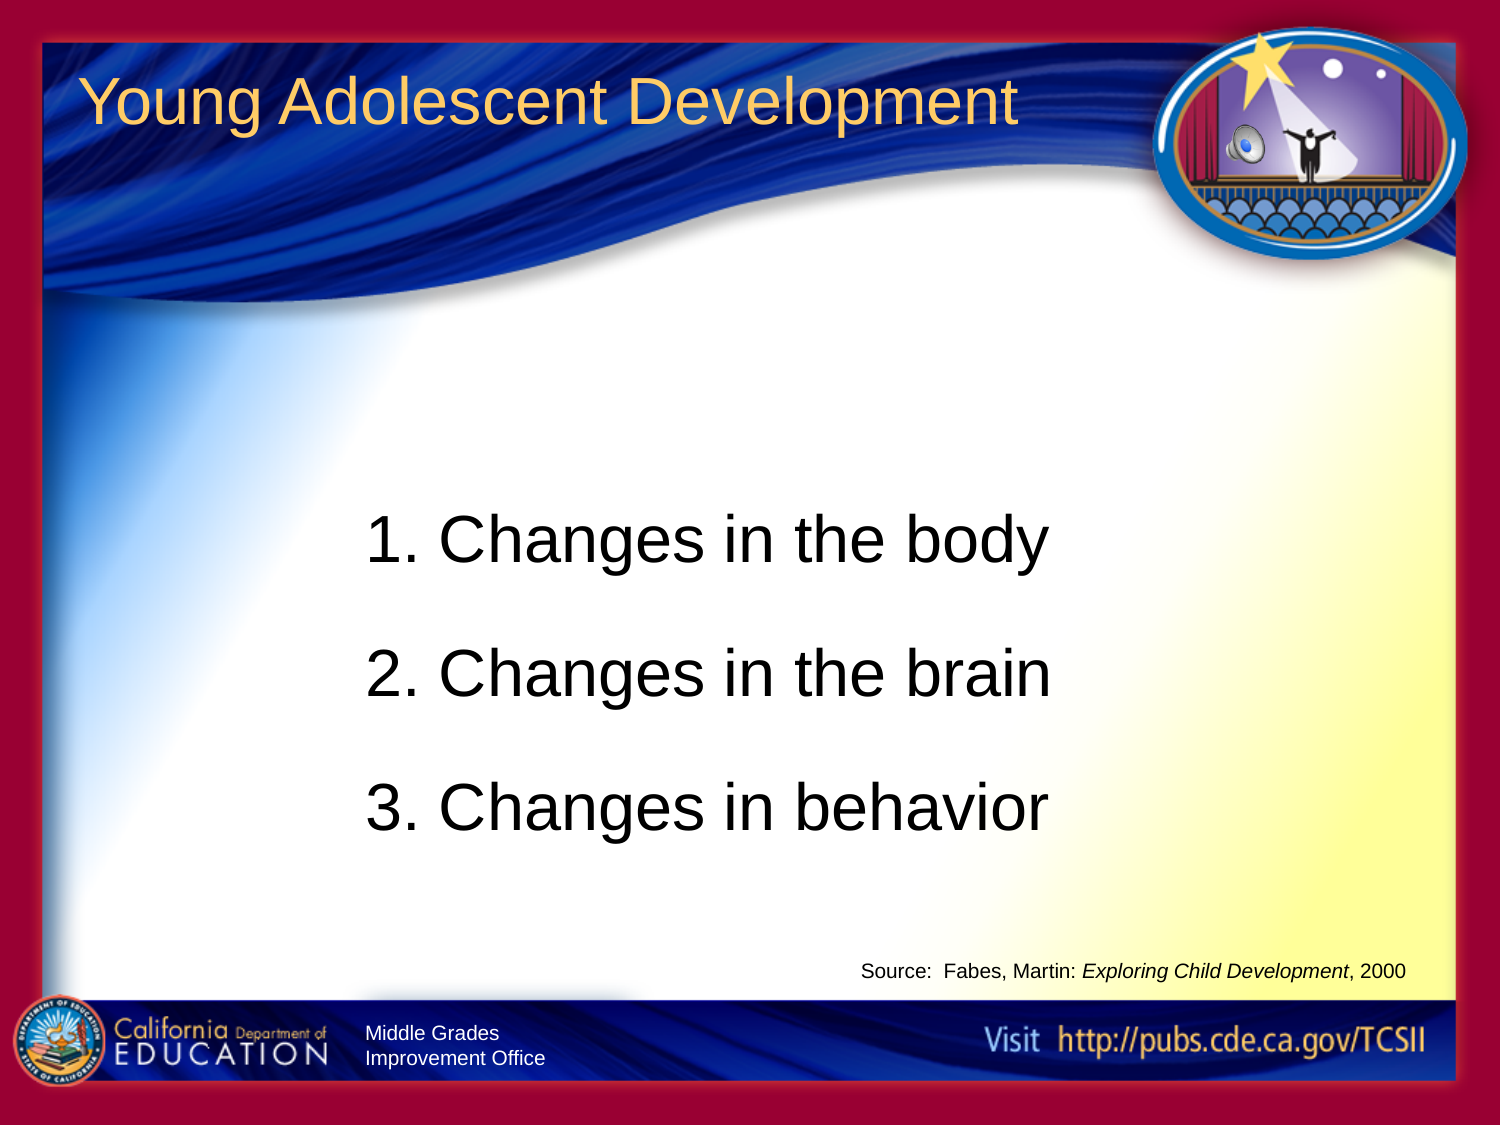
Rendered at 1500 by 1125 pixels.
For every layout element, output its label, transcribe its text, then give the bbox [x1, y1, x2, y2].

text_box Source: Fabes, Martin: Exploring Child Development, 2000 [799, 950, 1422, 991]
picture [0, 0, 1500, 1125]
title Young Adolescent Development [62, 50, 1163, 163]
list 1. Changes in the body 2. Changes in the brain 3. Changes in behavior [275, 425, 1225, 963]
